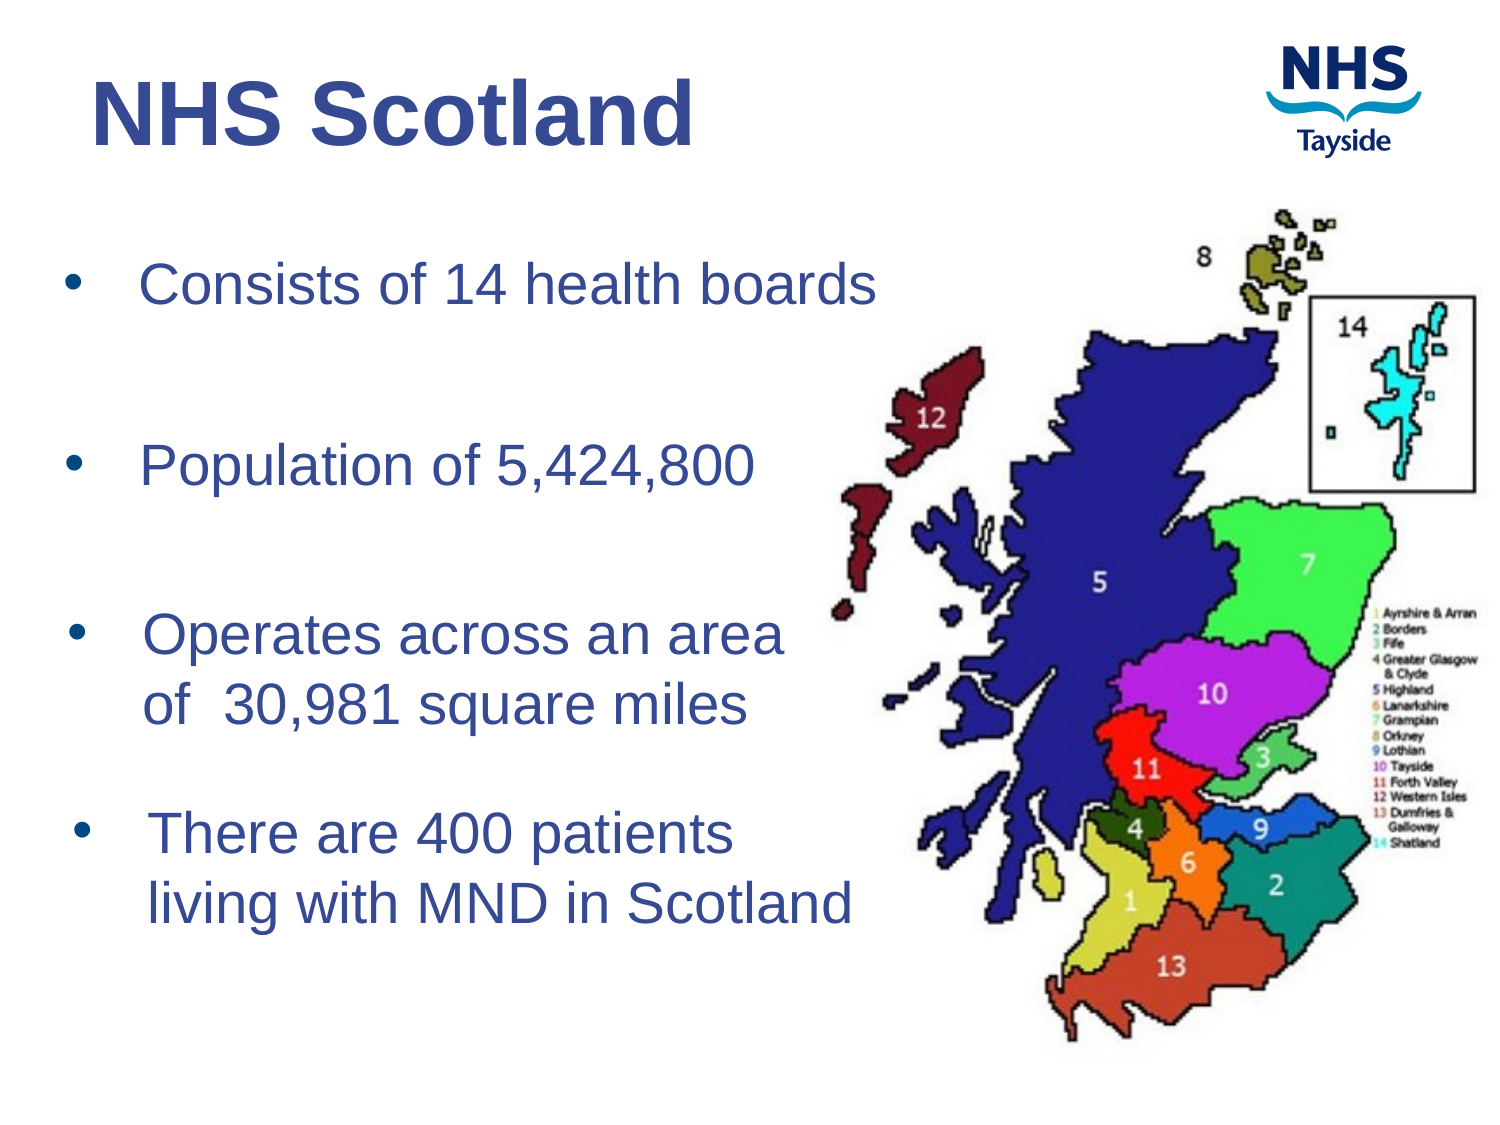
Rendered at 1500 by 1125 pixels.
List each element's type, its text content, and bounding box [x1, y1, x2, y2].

picture [825, 199, 1489, 1060]
text_box Population of 5,424,800 [50, 420, 820, 505]
text_box Operates across an area of 30,981 square miles [52, 588, 814, 744]
text_box Consists of 14 health boards [48, 239, 820, 324]
text_box NHS Scotland [75, 46, 814, 171]
text_box There are 400 patients living with MND in Scotland [57, 787, 820, 943]
picture [1262, 23, 1426, 176]
